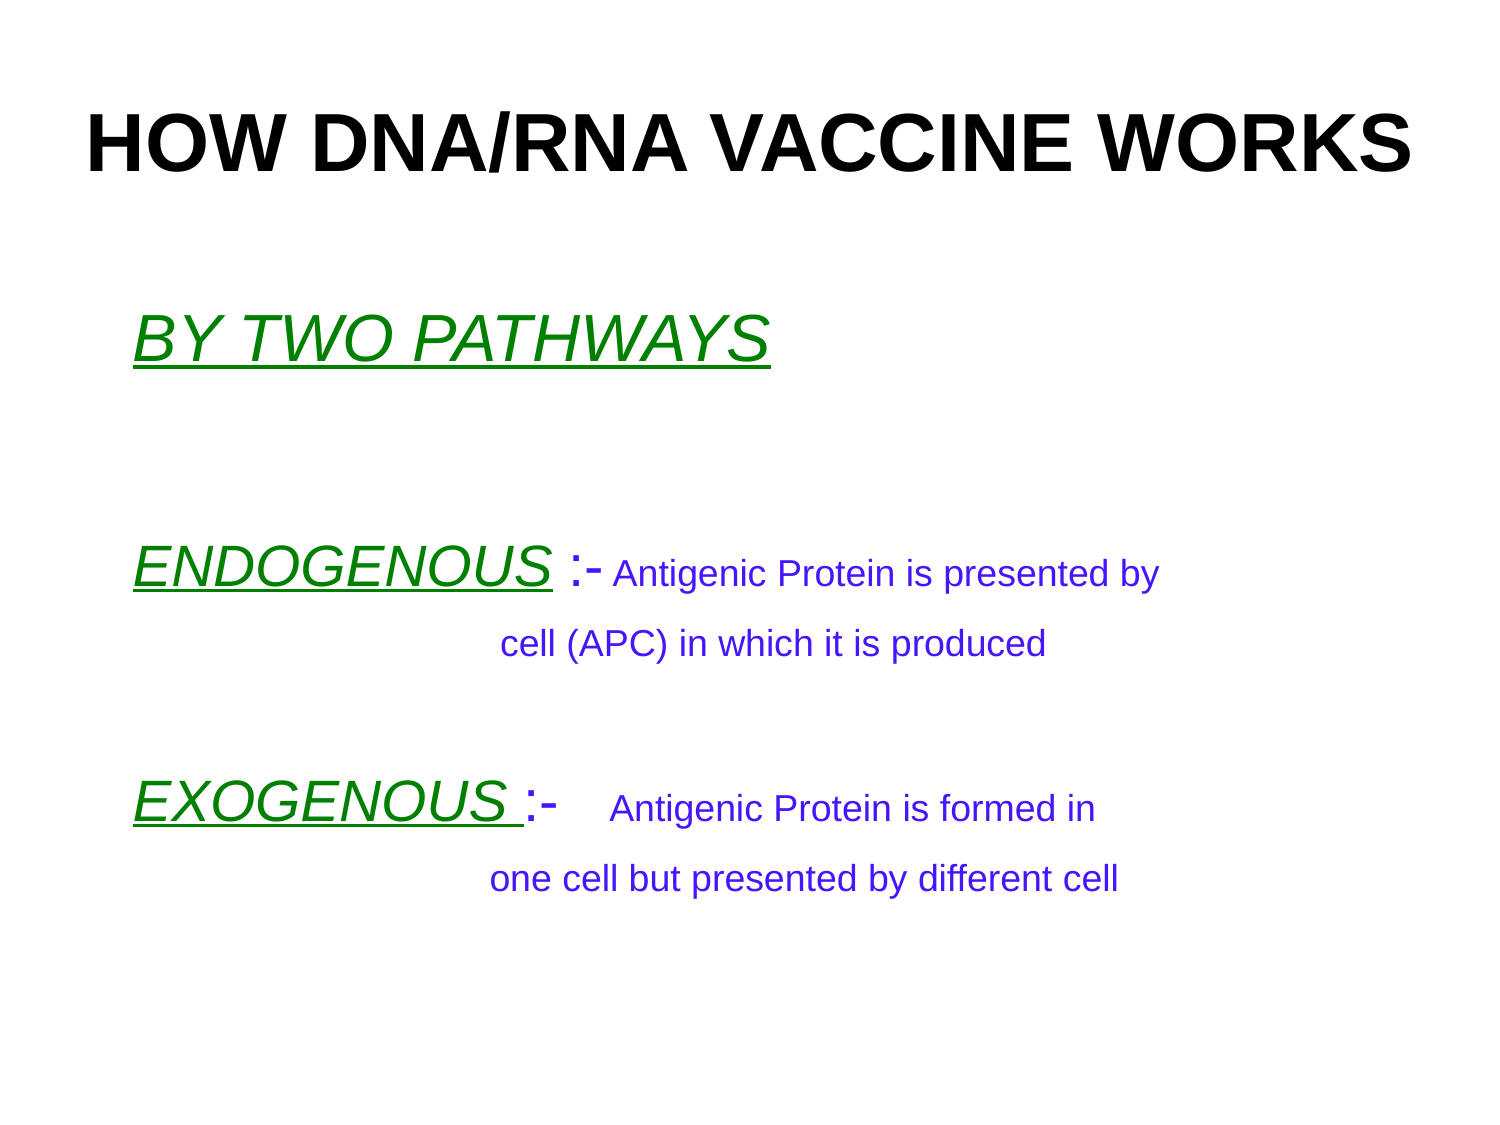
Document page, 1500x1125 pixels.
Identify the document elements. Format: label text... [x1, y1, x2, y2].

text_box BY TWO PATHWAYS ENDOGENOUS :- Antigenic Protein is presented by cell (APC) in which it is produced EXOGENOUS :- Antigenic Protein is formed in one cell but presented by different cell [125, 287, 1438, 907]
title HOW DNA/RNA VACCINE WORKS [74, 44, 1426, 234]
